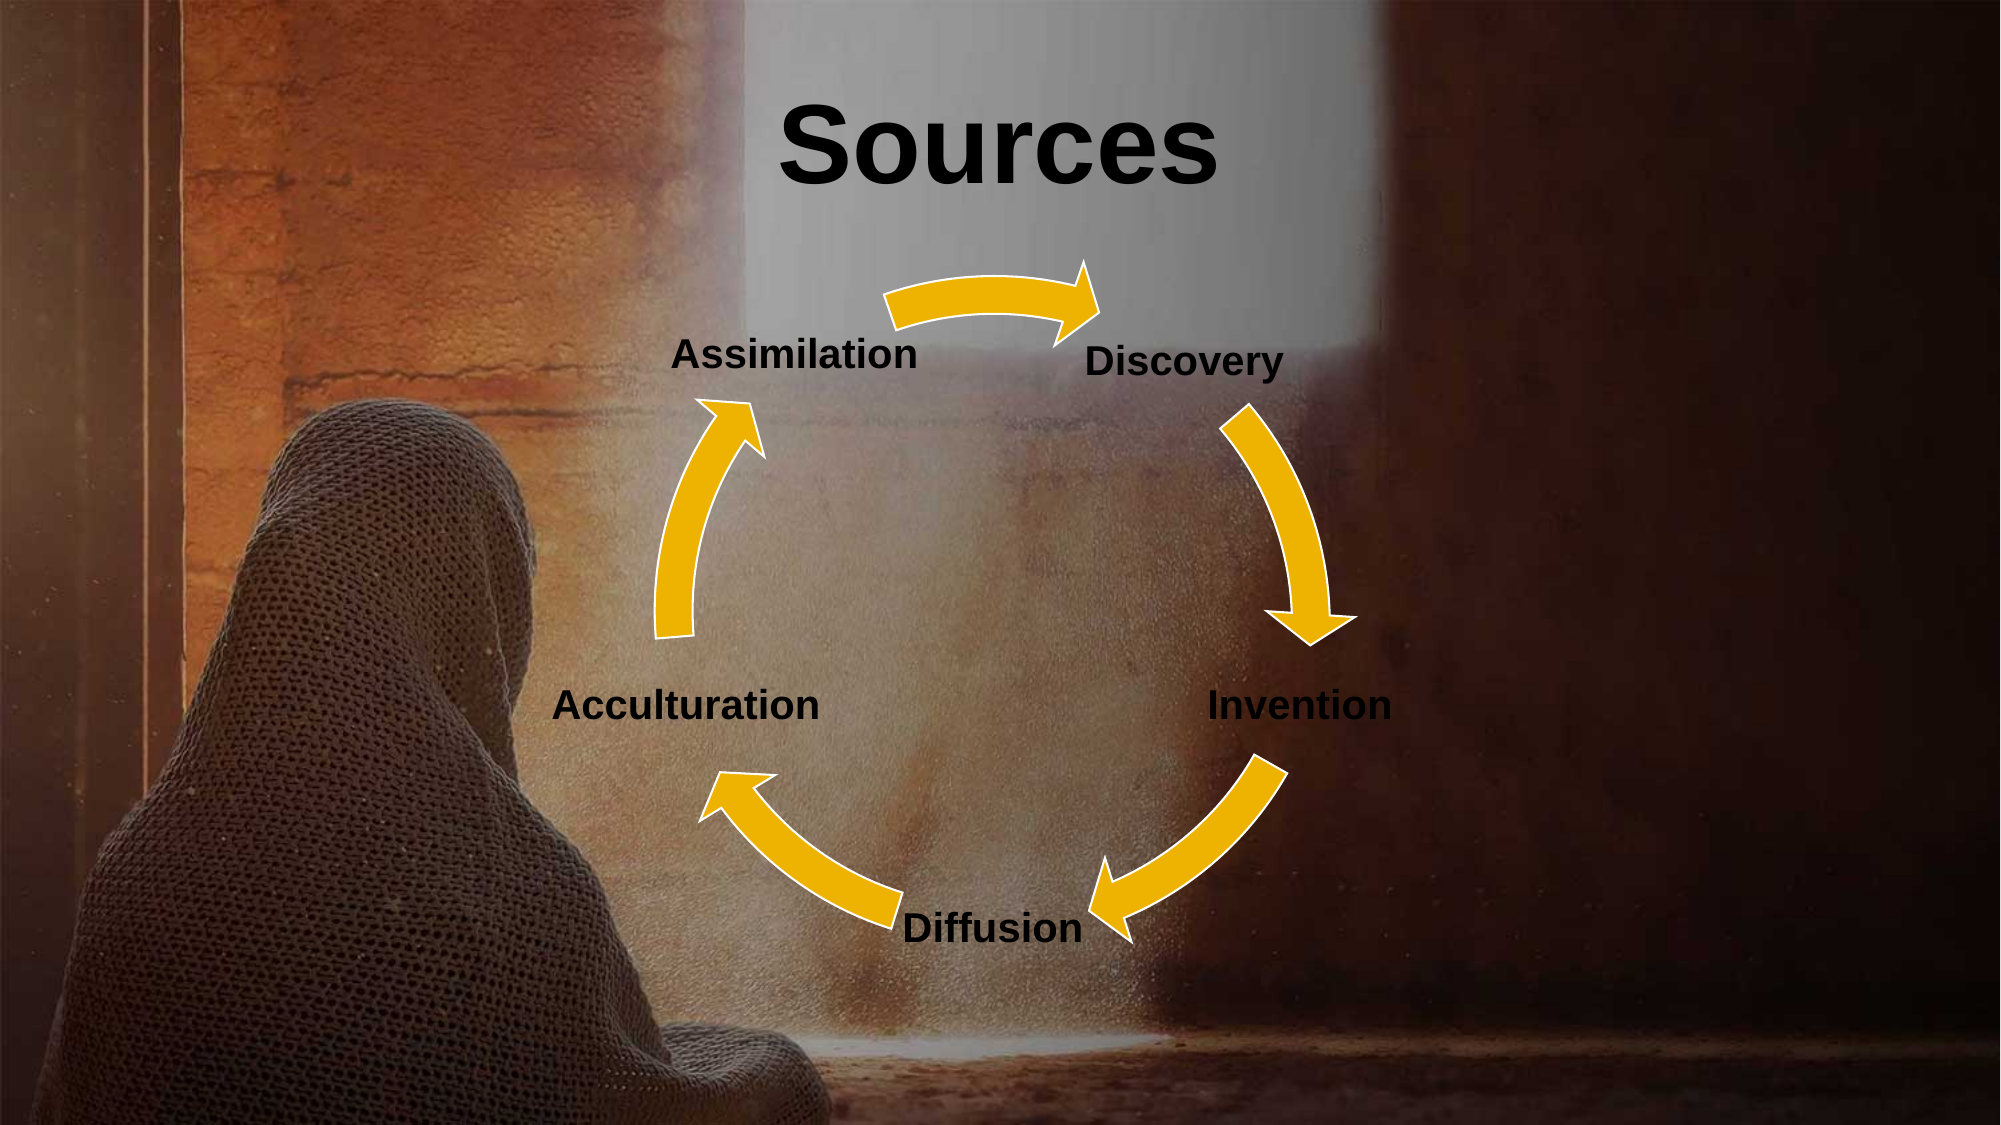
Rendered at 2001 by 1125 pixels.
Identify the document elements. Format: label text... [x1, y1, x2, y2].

picture [0, 0, 2001, 1125]
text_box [311, 242, 1645, 1026]
text_box Sources [763, 63, 1763, 214]
